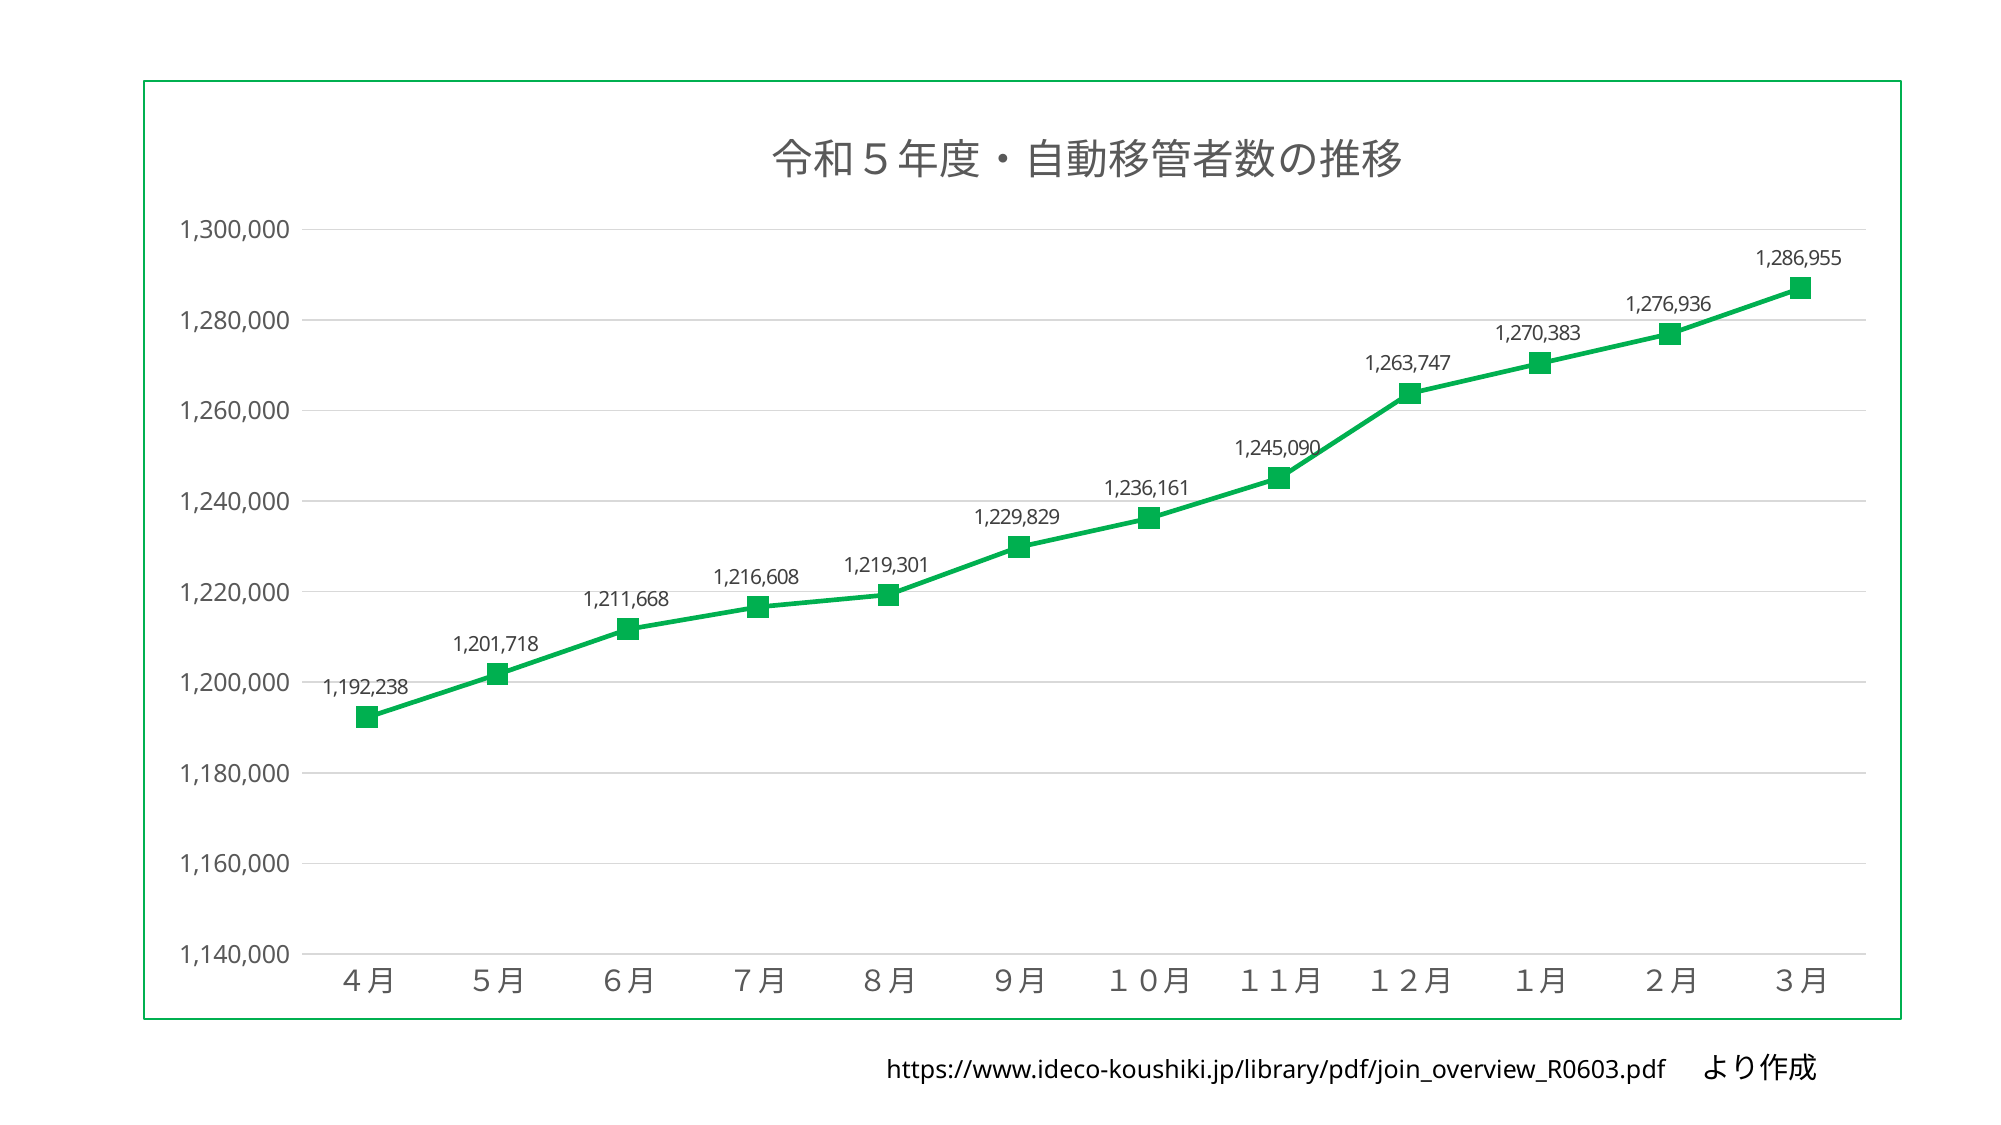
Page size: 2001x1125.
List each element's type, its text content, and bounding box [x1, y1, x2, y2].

text_box https://www.ideco-koushiki.jp/library/pdf/join_overview_R0603.pdf より作成 [871, 1041, 2000, 1125]
chart [143, 79, 1902, 1020]
